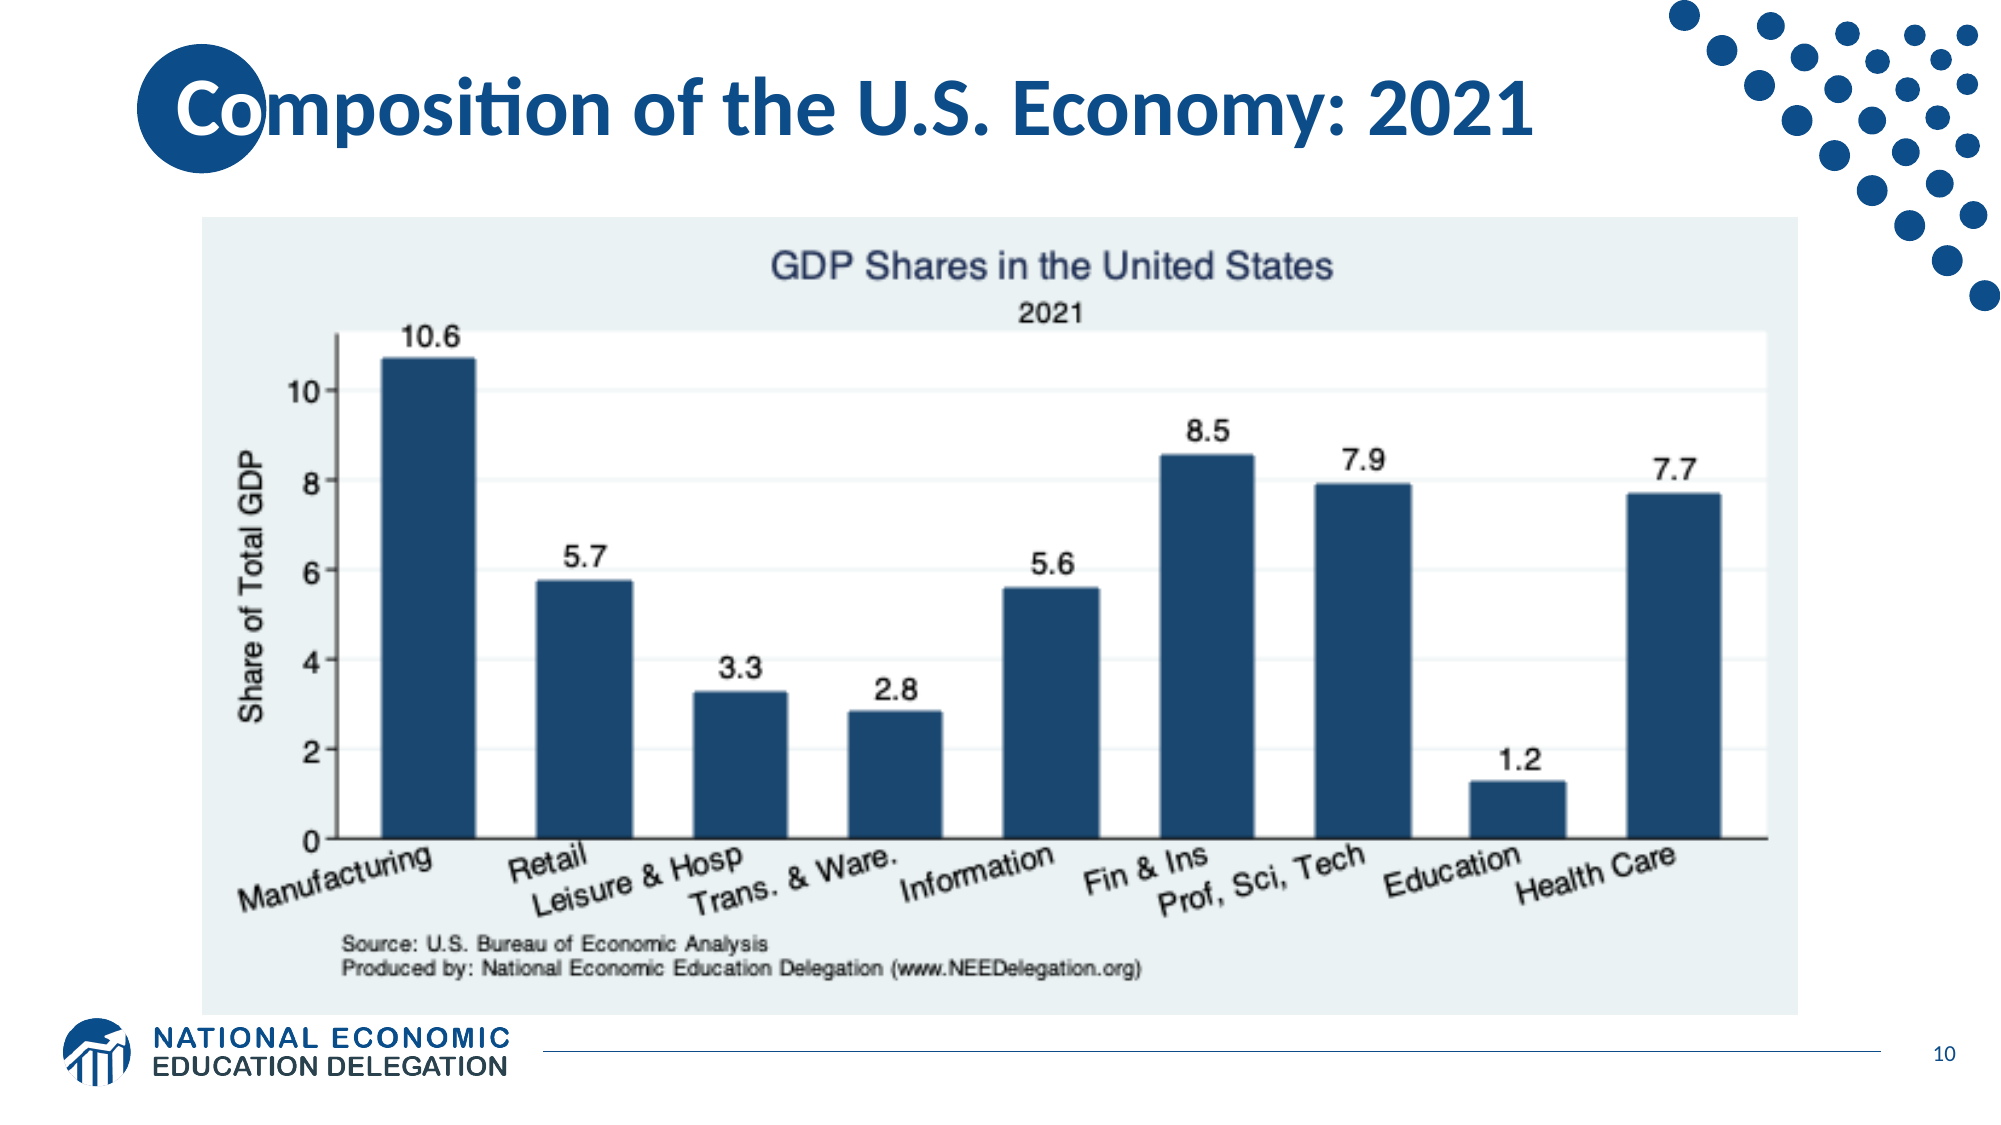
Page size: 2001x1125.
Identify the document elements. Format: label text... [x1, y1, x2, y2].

title Composition of the U.S. Economy: 2021 [142, 0, 1868, 218]
slide_number 10 [1521, 1022, 1972, 1082]
picture [55, 1013, 520, 1091]
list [202, 217, 1798, 1015]
